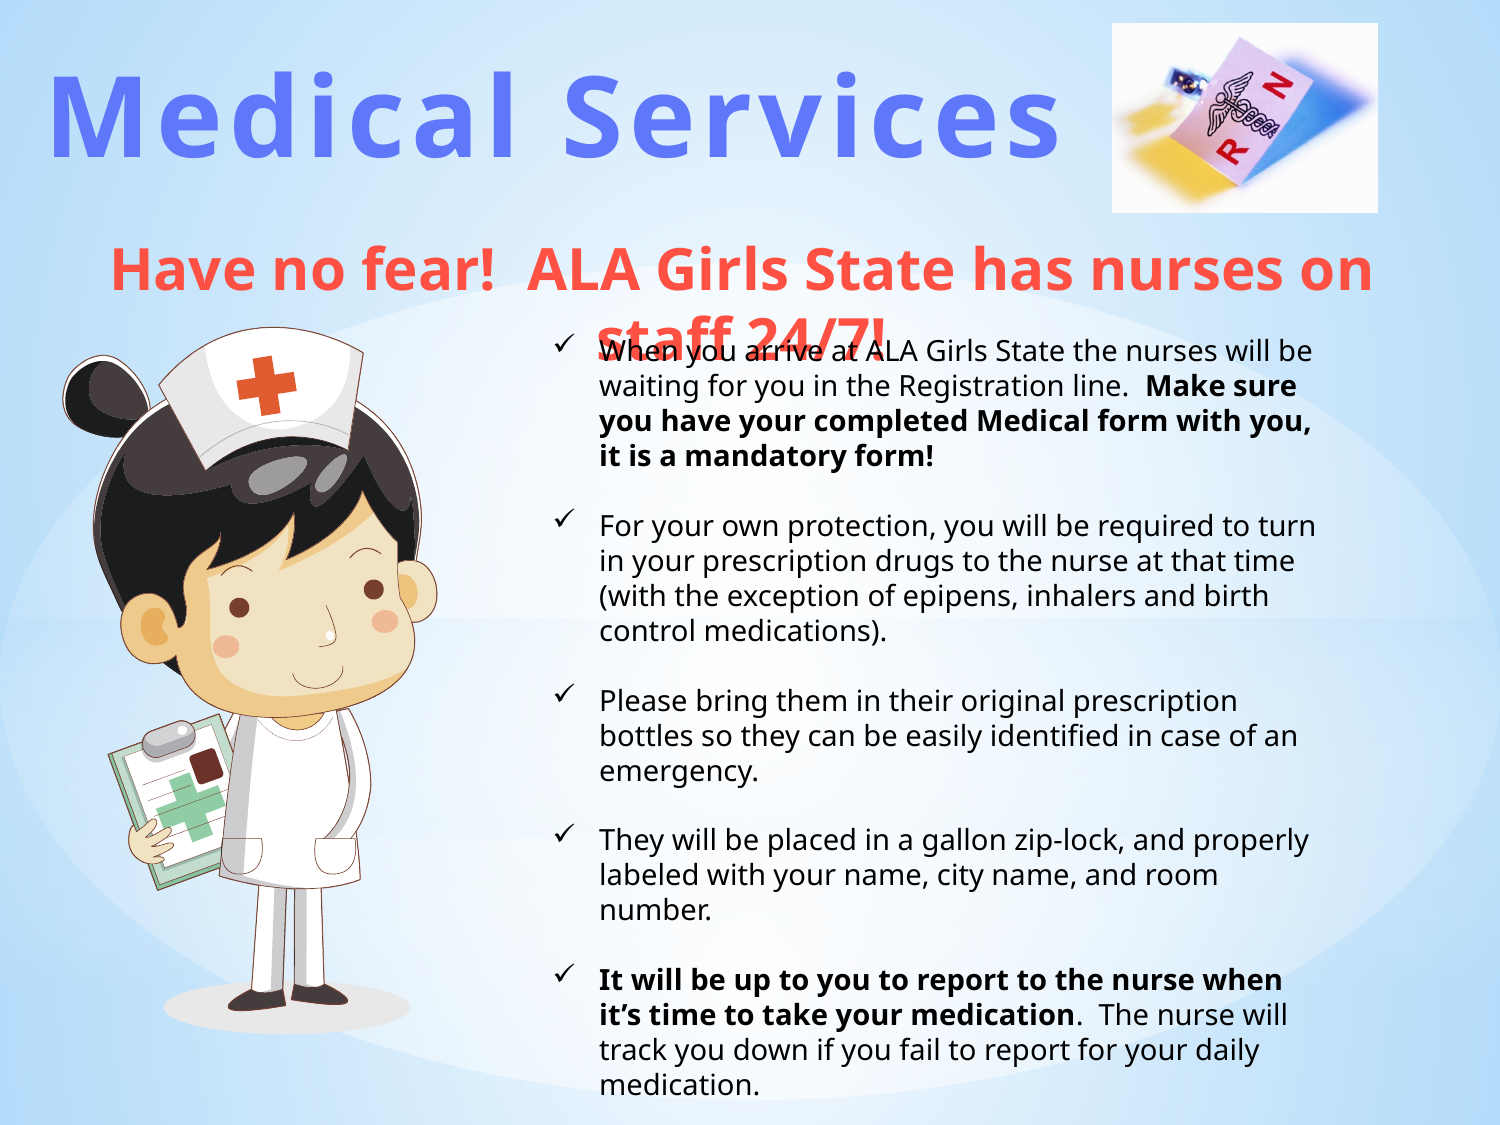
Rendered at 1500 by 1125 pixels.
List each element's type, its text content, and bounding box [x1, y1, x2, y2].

text_box Have no fear! ALA Girls State has nurses on staff 24/7! [62, 224, 1422, 380]
picture [1112, 23, 1378, 213]
text_box Medical Services [30, 37, 1079, 188]
text_box When you arrive at ALA Girls State the nurses will be waiting for you in the Registration line. Make sure you have your completed Medical form with you, it is a mandatory form! For your own protection, you will be required to turn in your prescription drugs to the nurse at that time (with the exception of epipens, inhalers and birth control medications). Please bring them in their original prescription bottles so they can be easily identified in case of an emergency. They will be placed in a gallon zip-lock, and properly labeled with your name, city name, and room number. It will be up to you to report to the nurse when it’s time to take your medication. The nurse will track you down if you fail to report for your daily medication. There is a Medical Clinic on campus and a Hospital close by. Parents/Guardians will be contacted immediately if an emergency situation arises for consent if treatment is needed. [537, 324, 1346, 1125]
picture [62, 326, 438, 1035]
